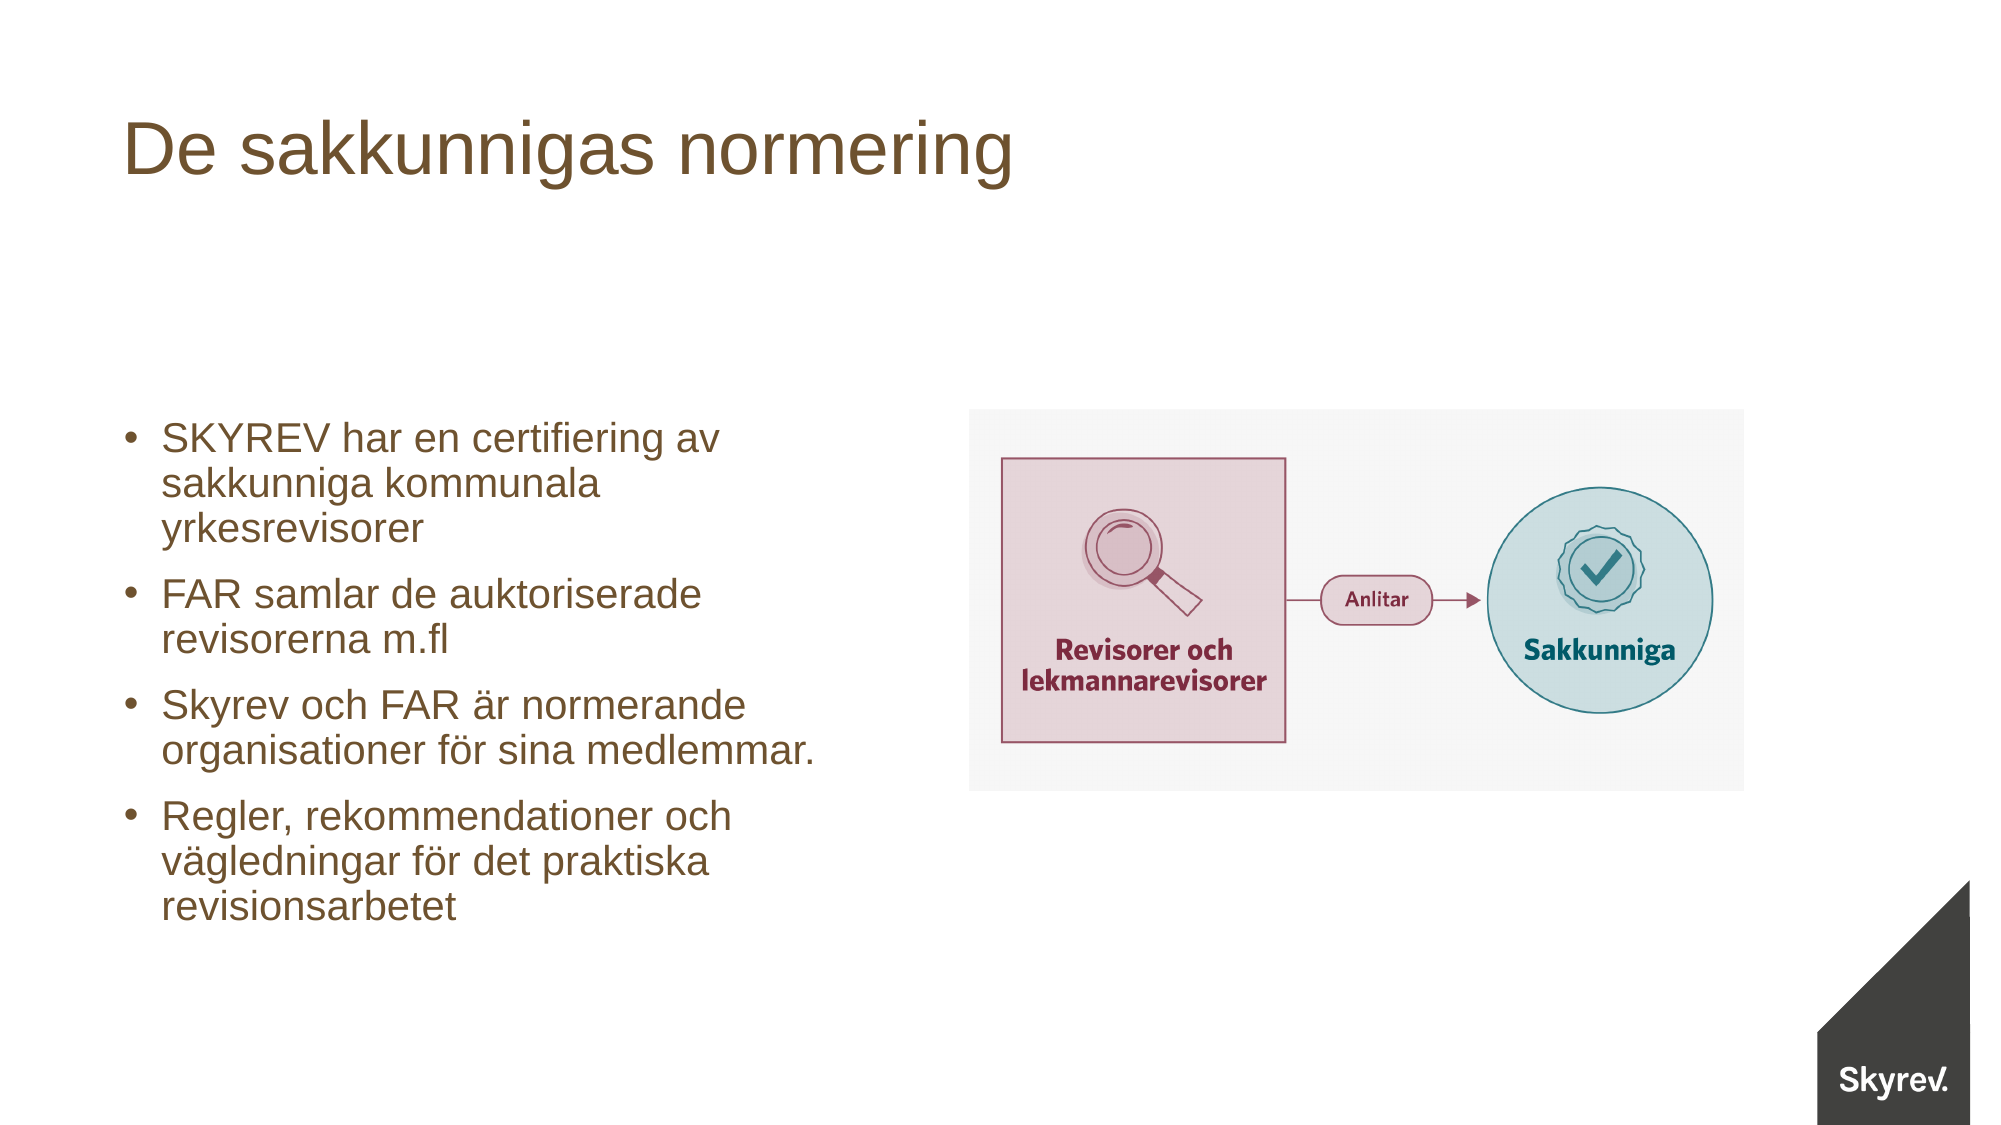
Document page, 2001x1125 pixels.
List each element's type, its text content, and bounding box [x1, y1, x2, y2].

picture [1837, 1063, 1950, 1103]
text_box De sakkunnigas normering [107, 102, 1685, 305]
picture [969, 409, 1744, 791]
text_box SKYREV har en certifiering av sakkunniga kommunala yrkesrevisorer FAR samlar de auktoriserade revisorerna m.fl Skyrev och FAR är normerande organisationer för sina medlemmar. Regler, rekommendationer och vägledningar för det praktiska revisionsarbetet [109, 409, 883, 1023]
